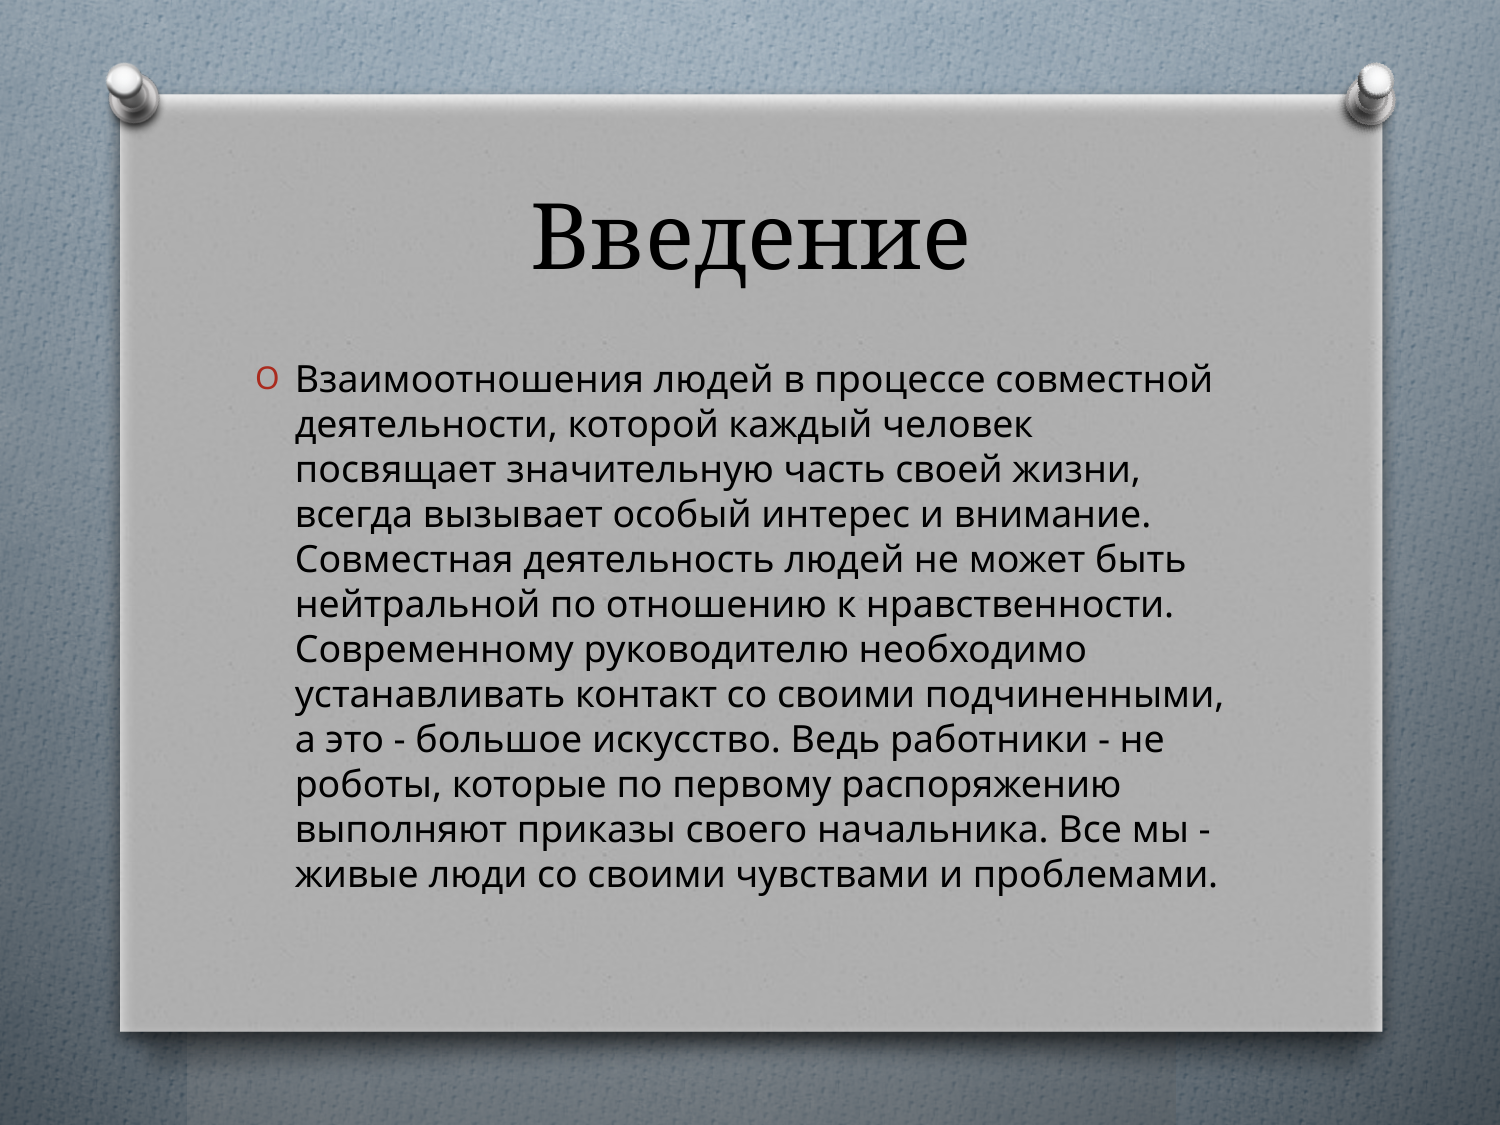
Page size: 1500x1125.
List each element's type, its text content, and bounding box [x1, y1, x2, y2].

picture [1317, 35, 1439, 156]
picture [75, 31, 197, 152]
title Введение [179, 133, 1323, 332]
list Взаимоотношения людей в процессе совместной деятельности, которой каждый человек посвящает значительную часть своей жизни, всегда вызывает особый интерес и внимание. Совместная деятельность людей не может быть нейтральной по отношению к нравственности. Современному руководителю необходимо устанавливать контакт со своими подчиненными, а это - большое искусство. Ведь работники - не роботы, которые по первому распоряжению выполняют приказы своего начальника. Все мы - живые люди со своими чувствами и проблемами. [239, 347, 1257, 940]
